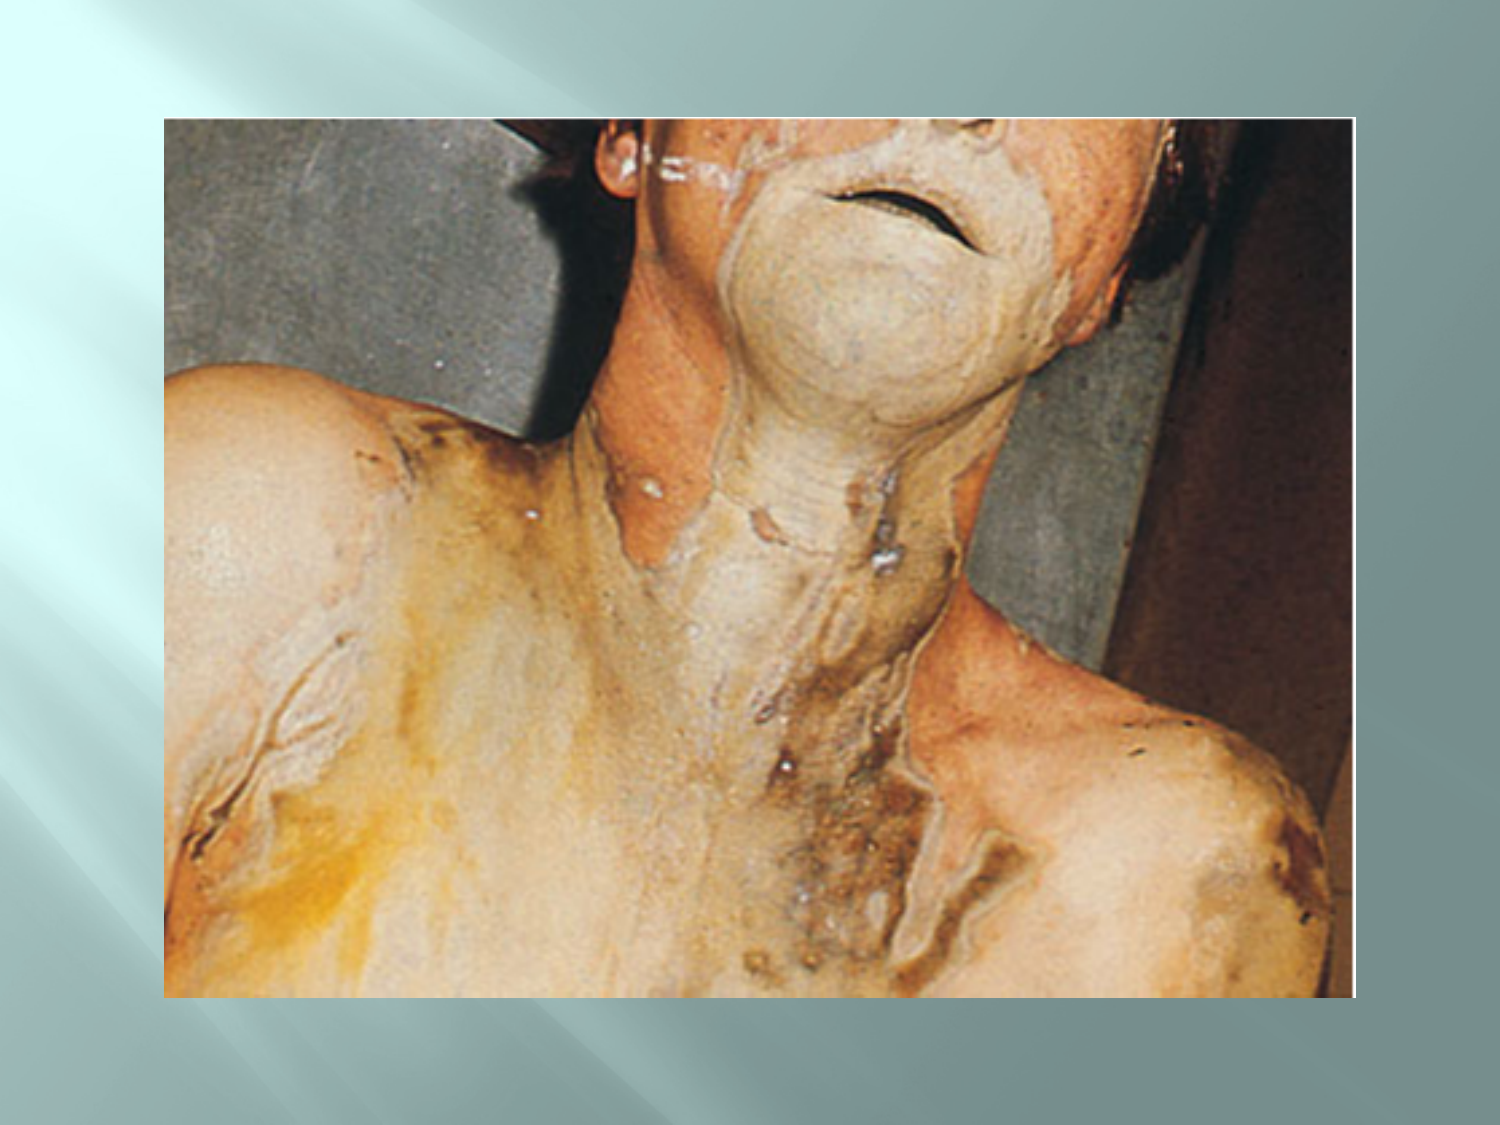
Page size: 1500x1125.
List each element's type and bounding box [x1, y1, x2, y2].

picture [163, 116, 1356, 998]
